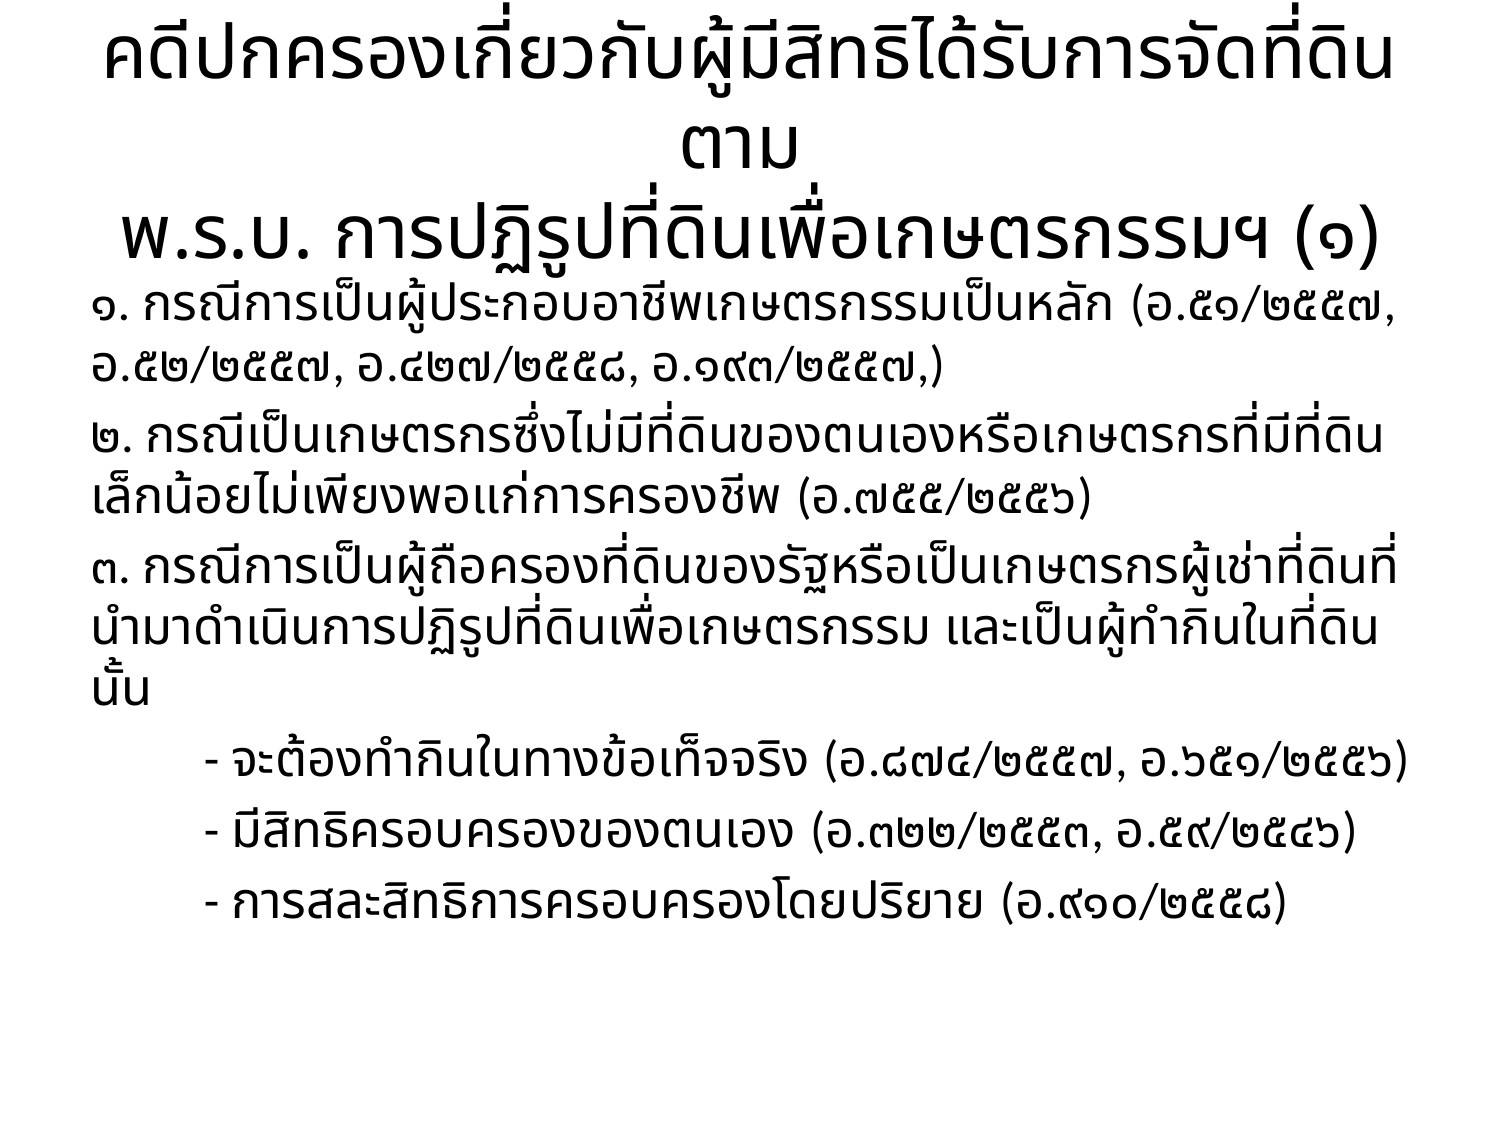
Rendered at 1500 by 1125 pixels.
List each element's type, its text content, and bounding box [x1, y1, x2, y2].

list ๑. กรณีการเป็นผู้ประกอบอาชีพเกษตรกรรมเป็นหลัก (อ.๕๑/๒๕๕๗, อ.๕๒/๒๕๕๗, อ.๔๒๗/๒๕๕๘, อ.๑๙๓/๒๕๕๗,) ๒. กรณีเป็นเกษตรกรซึ่งไม่มีที่ดินของตนเองหรือเกษตรกรที่มีที่ดินเล็กน้อยไม่เพียงพอแก่การครองชีพ (อ.๗๕๕/๒๕๕๖) ๓. กรณีการเป็นผู้ถือครองที่ดินของรัฐหรือเป็นเกษตรกรผู้เช่าที่ดินที่นำมาดำเนินการปฏิรูปที่ดินเพื่อเกษตรกรรม และเป็นผู้ทำกินในที่ดินนั้น - จะต้องทำกินในทางข้อเท็จจริง (อ.๘๗๔/๒๕๕๗, อ.๖๕๑/๒๕๕๖) - มีสิทธิครอบครองของตนเอง (อ.๓๒๒/๒๕๕๓, อ.๕๙/๒๕๔๖) - การสละสิทธิการครอบครองโดยปริยาย (อ.๙๑๐/๒๕๕๘) [75, 262, 1425, 1005]
title คดีปกครองเกี่ยวกับผู้มีสิทธิได้รับการจัดที่ดินตาม พ.ร.บ. การปฏิรูปที่ดินเพื่อเกษตรกรรมฯ (๑) [75, 45, 1425, 233]
